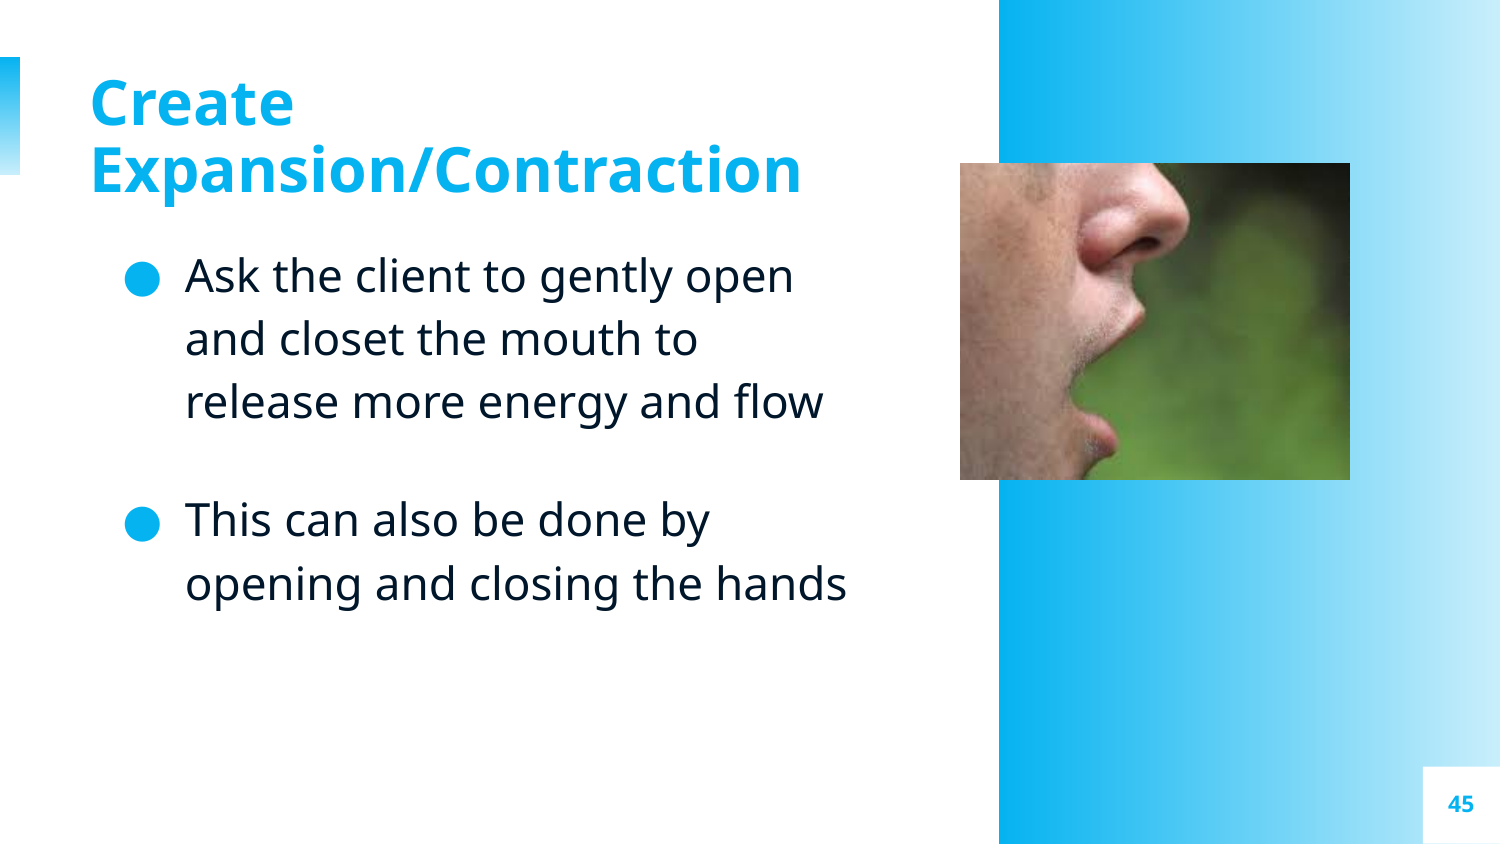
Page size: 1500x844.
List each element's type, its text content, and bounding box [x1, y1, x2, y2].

picture [960, 163, 1350, 480]
list Ask the client to gently open and closet the mouth to release more energy and flow This can also be done by opening and closing the hands [109, 238, 850, 767]
slide_number ‹#› [1422, 766, 1500, 844]
title Create Expansion/Contraction [89, 80, 818, 197]
